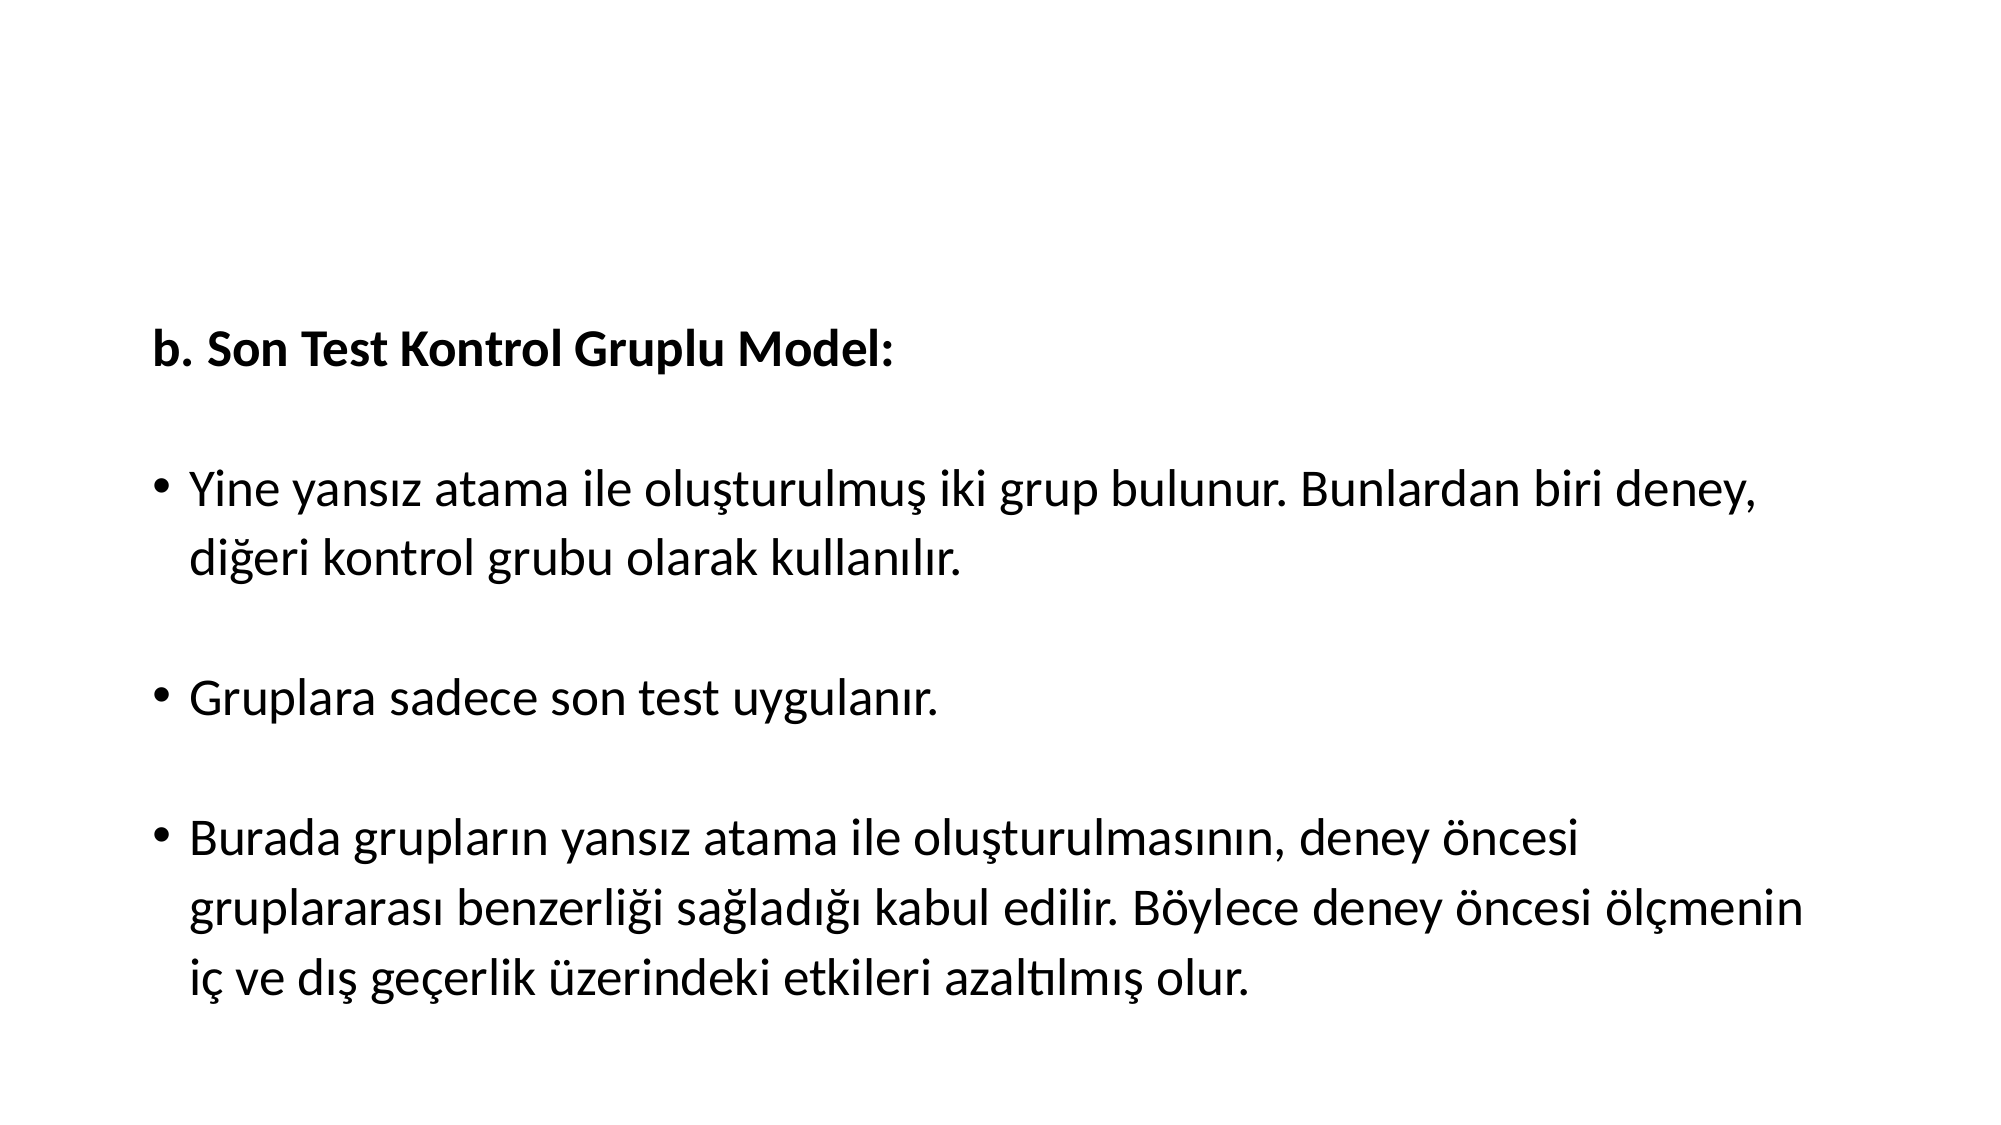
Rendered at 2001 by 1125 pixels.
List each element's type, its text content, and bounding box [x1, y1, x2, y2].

list b. Son Test Kontrol Gruplu Model: Yine yansız atama ile oluşturulmuş iki grup bulunur. Bunlardan biri deney, diğeri kontrol grubu olarak kullanılır. Gruplara sadece son test uygulanır. Burada grupların yansız atama ile oluşturulmasının, deney öncesi gruplararası benzerliği sağladığı kabul edilir. Böylece deney öncesi ölçmenin iç ve dış geçerlik üzerindeki etkileri azaltılmış olur. [137, 299, 1863, 1014]
